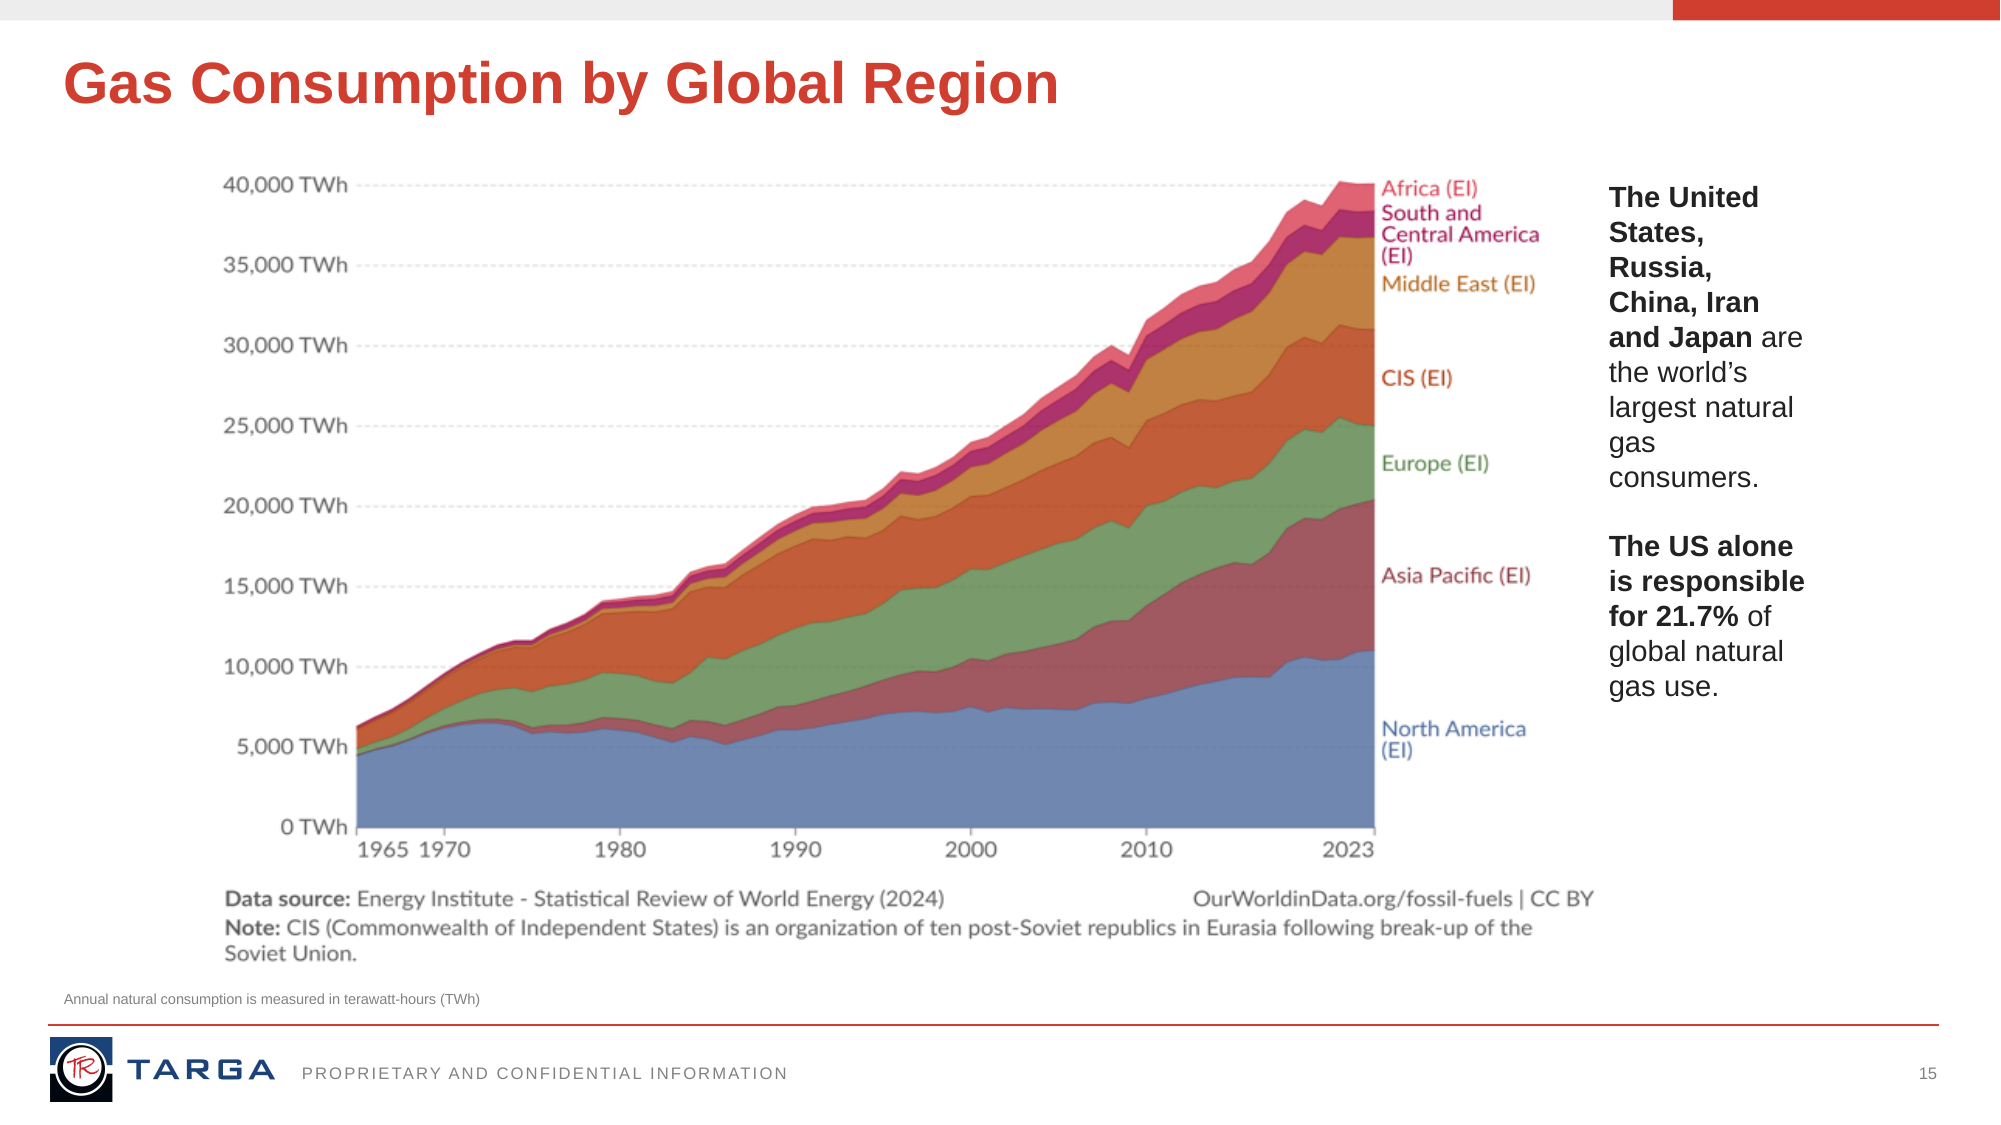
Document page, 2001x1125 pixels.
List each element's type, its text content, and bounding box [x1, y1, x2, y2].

slide_number 15 [1823, 1042, 1953, 1103]
text_box The United States, Russia, China, Iran and Japan are the world’s largest natural gas consumers. The US alone is responsible for 21.7% of global natural gas use. [1612, 170, 1824, 710]
list Annual natural consumption is measured in terawatt-hours (TWh) [48, 977, 1936, 1015]
footer PROPRIETARY AND CONFIDENTIAL INFORMATION [286, 1042, 815, 1103]
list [215, 159, 1612, 978]
title Gas Consumption by Global Region [48, 22, 1931, 124]
picture [50, 1037, 275, 1102]
